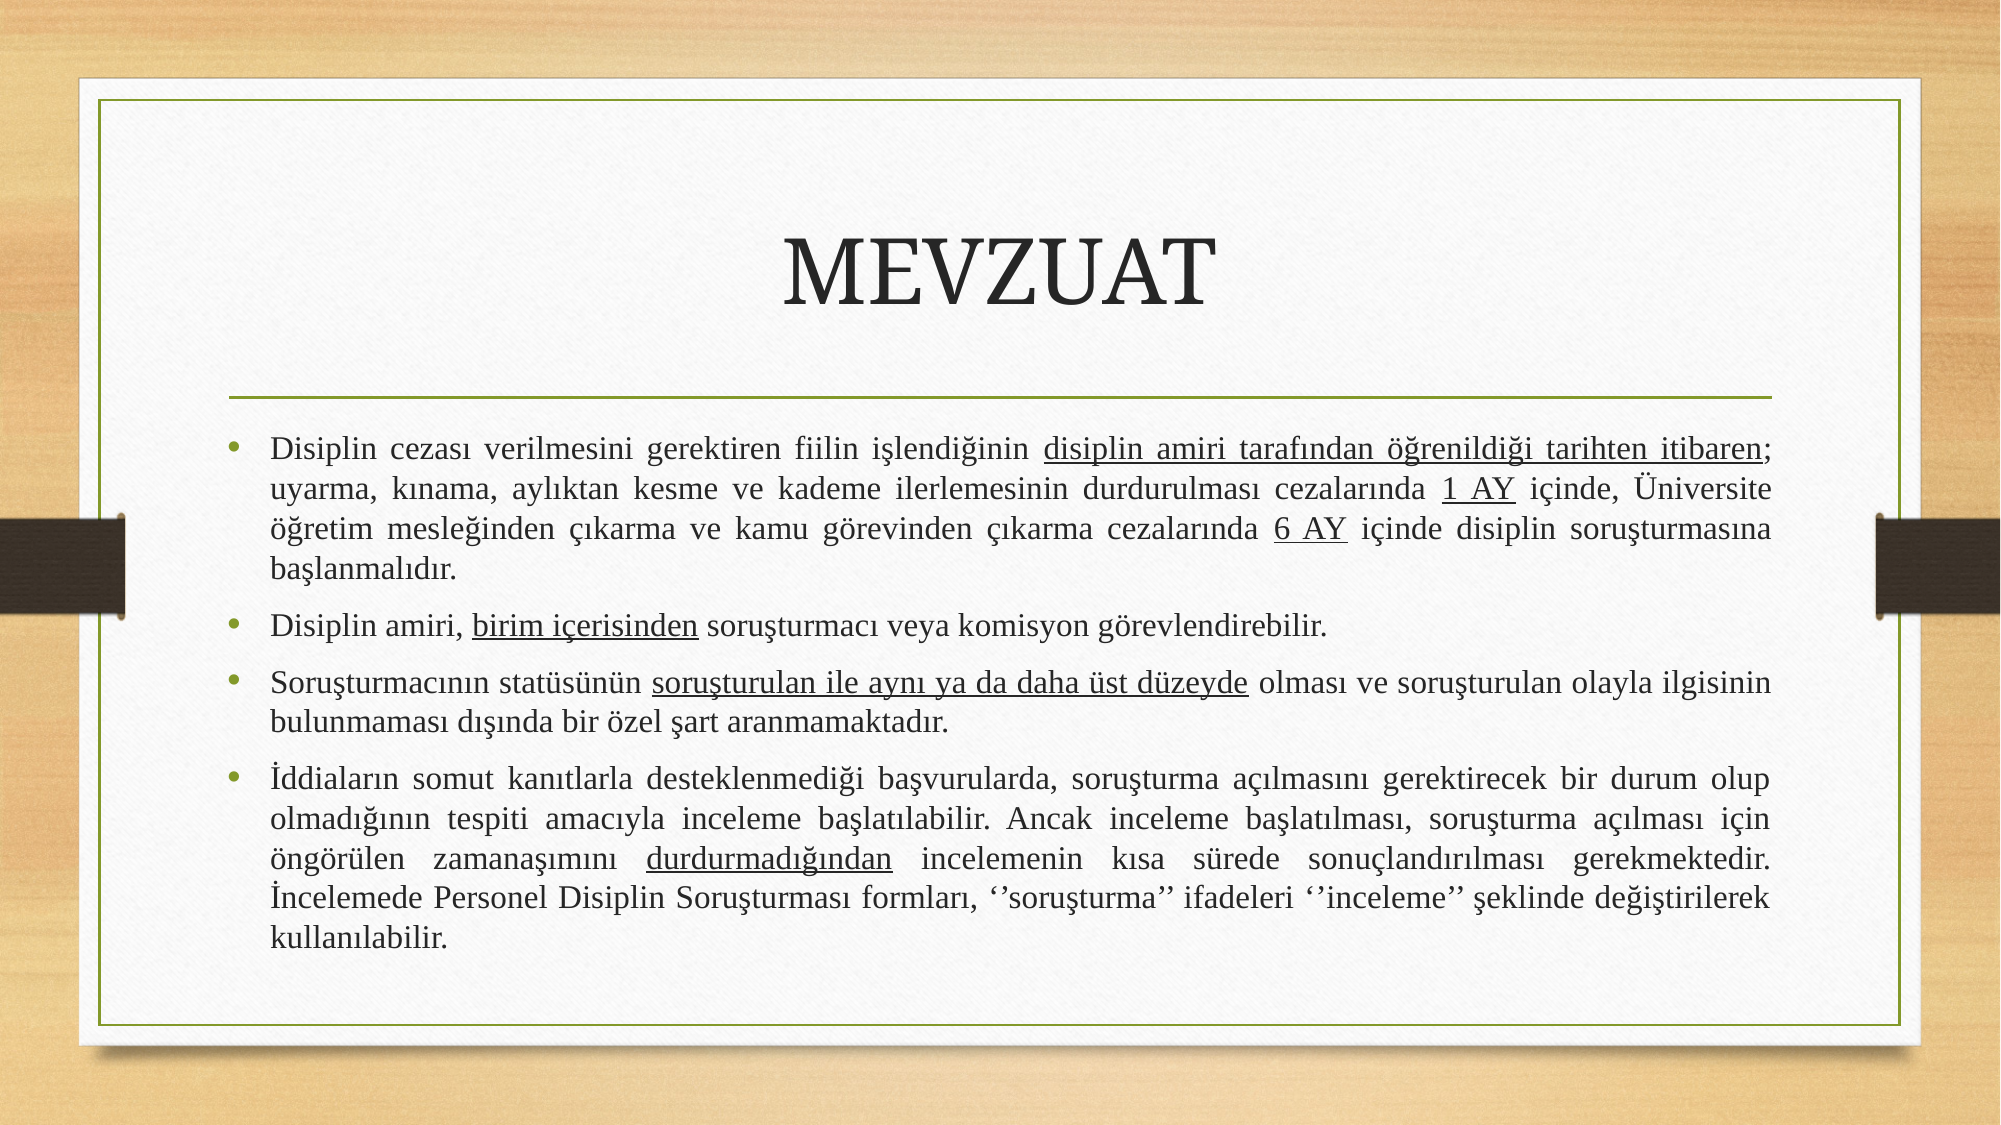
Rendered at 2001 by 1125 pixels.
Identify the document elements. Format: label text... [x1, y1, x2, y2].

title MEVZUAT [212, 161, 1788, 375]
picture [0, 0, 2001, 1125]
list Disiplin cezası verilmesini gerektiren fiilin işlendiğinin disiplin amiri tarafından öğrenildiği tarihten itibaren; uyarma, kınama, aylıktan kesme ve kademe ilerlemesinin durdurulması cezalarında 1 AY içinde, Üniversite öğretim mesleğinden çıkarma ve kamu görevinden çıkarma cezalarında 6 AY içinde disiplin soruşturmasına başlanmalıdır. Disiplin amiri, birim içerisinden soruşturmacı veya komisyon görevlendirebilir. Soruşturmacının statüsünün soruşturulan ile aynı ya da daha üst düzeyde olması ve soruşturulan olayla ilgisinin bulunmaması dışında bir özel şart aranmamaktadır. İddiaların somut kanıtlarla desteklenmediği başvurularda, soruşturma açılmasını gerektirecek bir durum olup olmadığının tespiti amacıyla inceleme başlatılabilir. Ancak inceleme başlatılması, soruşturma açılması için öngörülen zamanaşımını durdurmadığından incelemenin kısa sürede sonuçlandırılması gerekmektedir. İncelemede Personel Disiplin Soruşturması formları, ‘’soruşturma’’ ifadeleri ‘’inceleme’’ şeklinde değiştirilerek kullanılabilir. [212, 419, 1788, 964]
